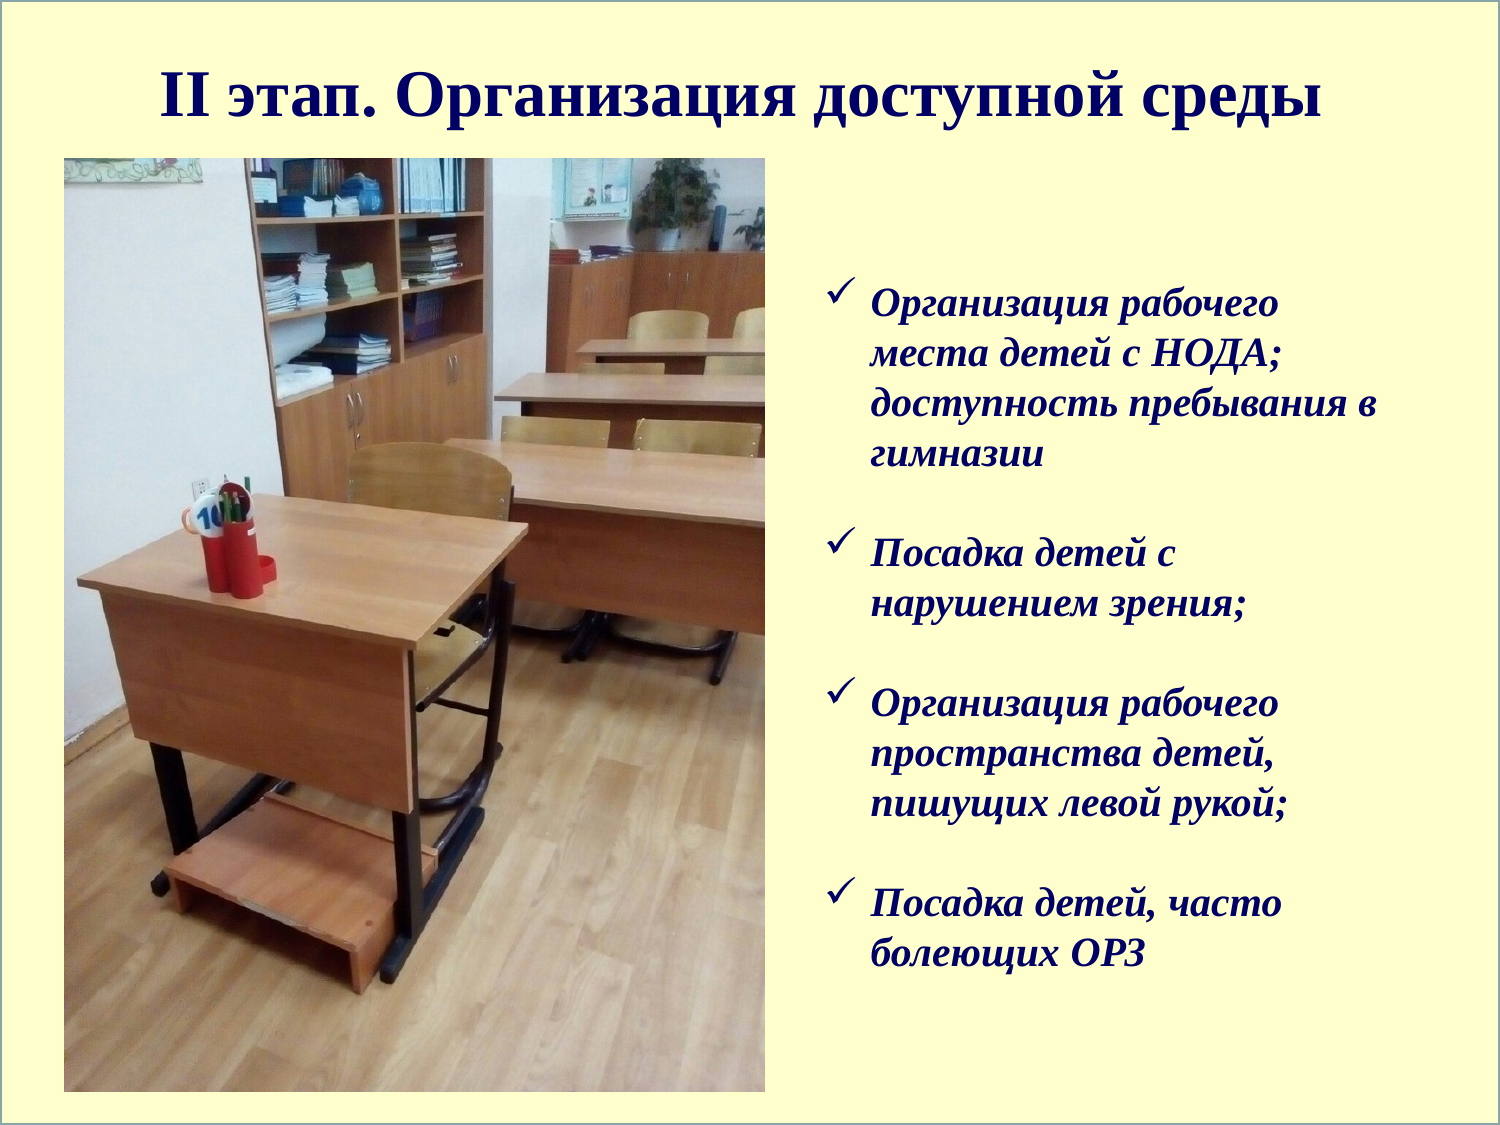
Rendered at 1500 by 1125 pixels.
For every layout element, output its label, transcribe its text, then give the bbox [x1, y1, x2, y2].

text_box Организация рабочего места детей с НОДА; доступность пребывания в гимназии Посадка детей с нарушением зрения; Организация рабочего пространства детей, пишущих левой рукой; Посадка детей, часто болеющих ОРЗ [809, 267, 1424, 1125]
picture [64, 157, 765, 1092]
text_box [0, 0, 1500, 1125]
text_box II этап. Организация доступной среды [112, 42, 1388, 218]
